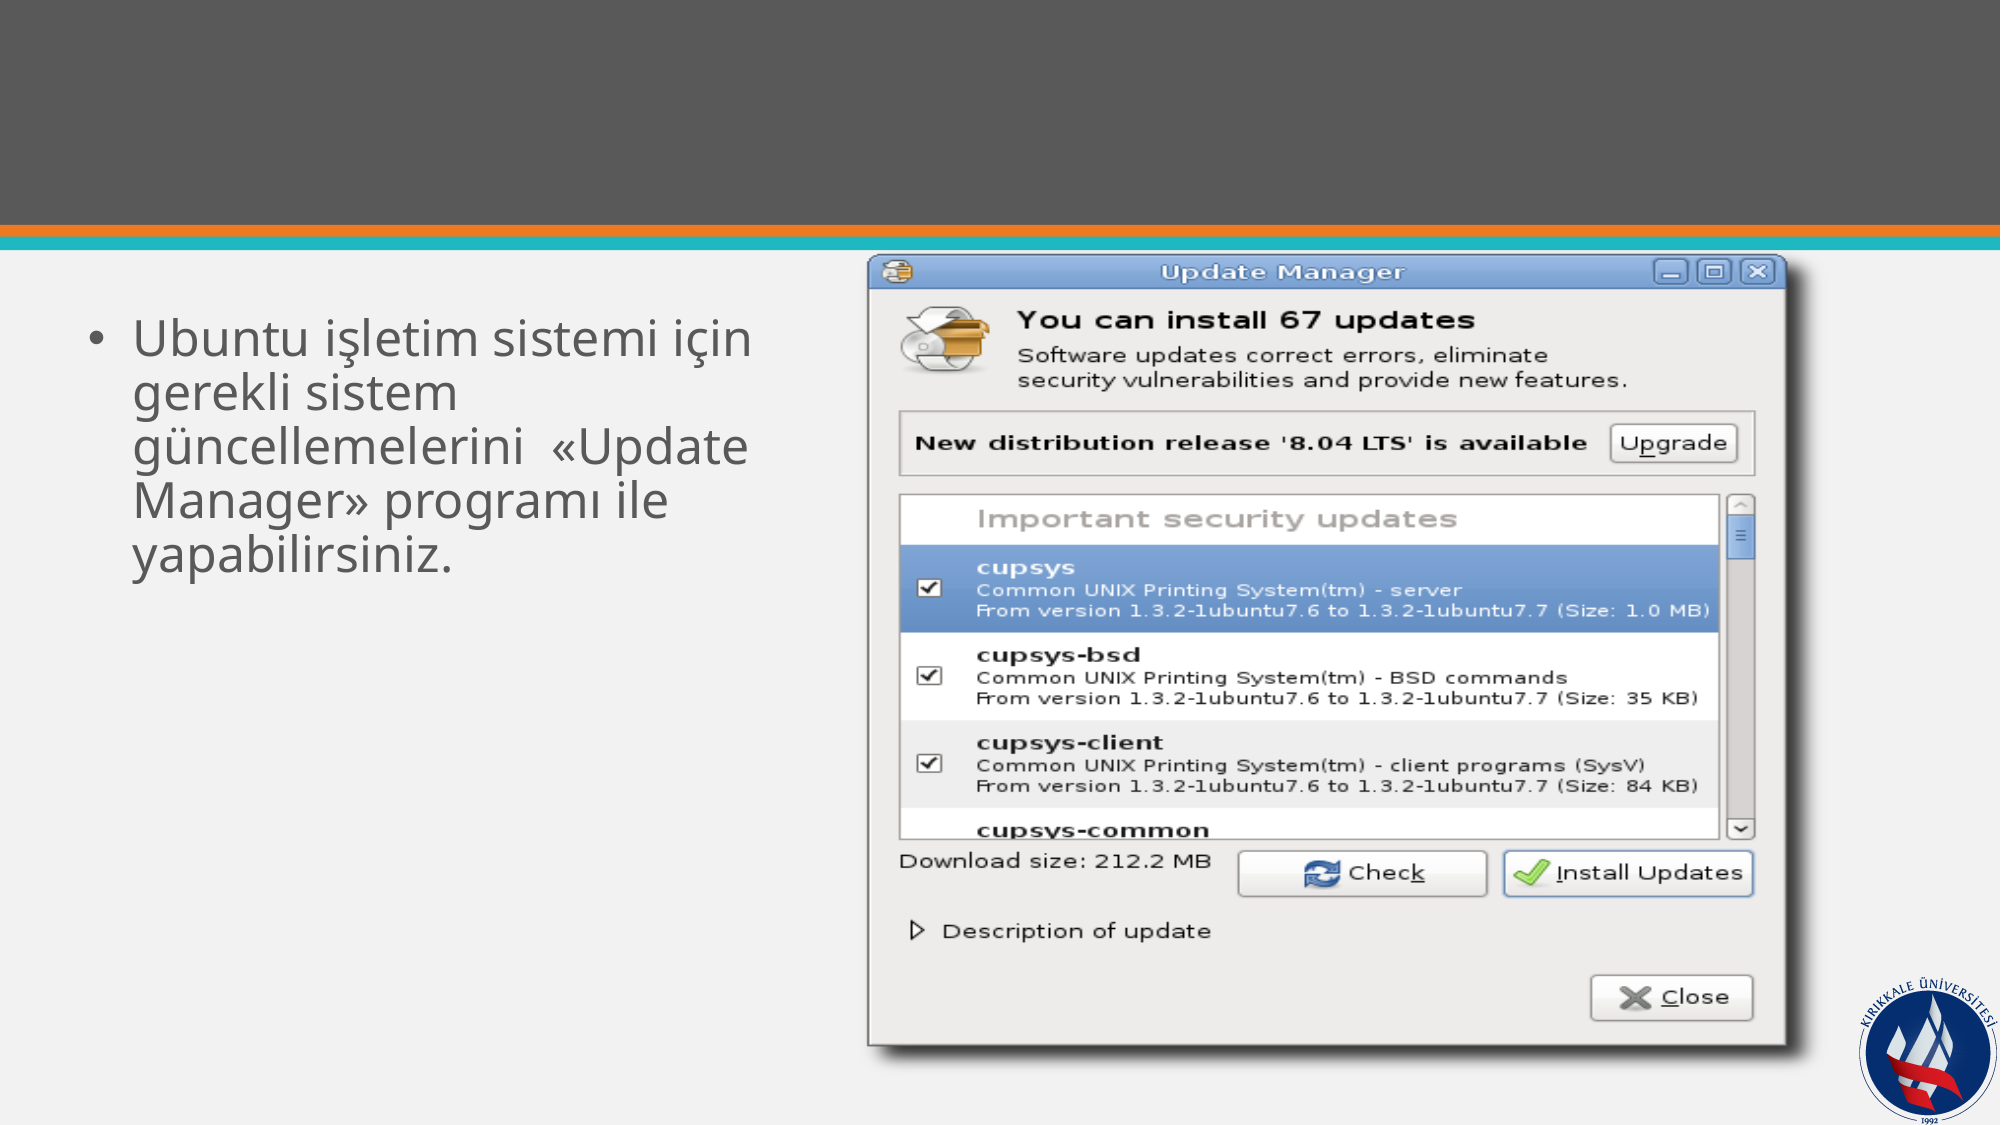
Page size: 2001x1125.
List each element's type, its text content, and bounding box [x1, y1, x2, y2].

list Ubuntu işletim sistemi için gerekli sistem güncellemelerini «Update Manager» programı ile yapabilirsiniz. [72, 305, 781, 1019]
picture [854, 244, 1833, 1080]
picture [1856, 976, 2000, 1125]
